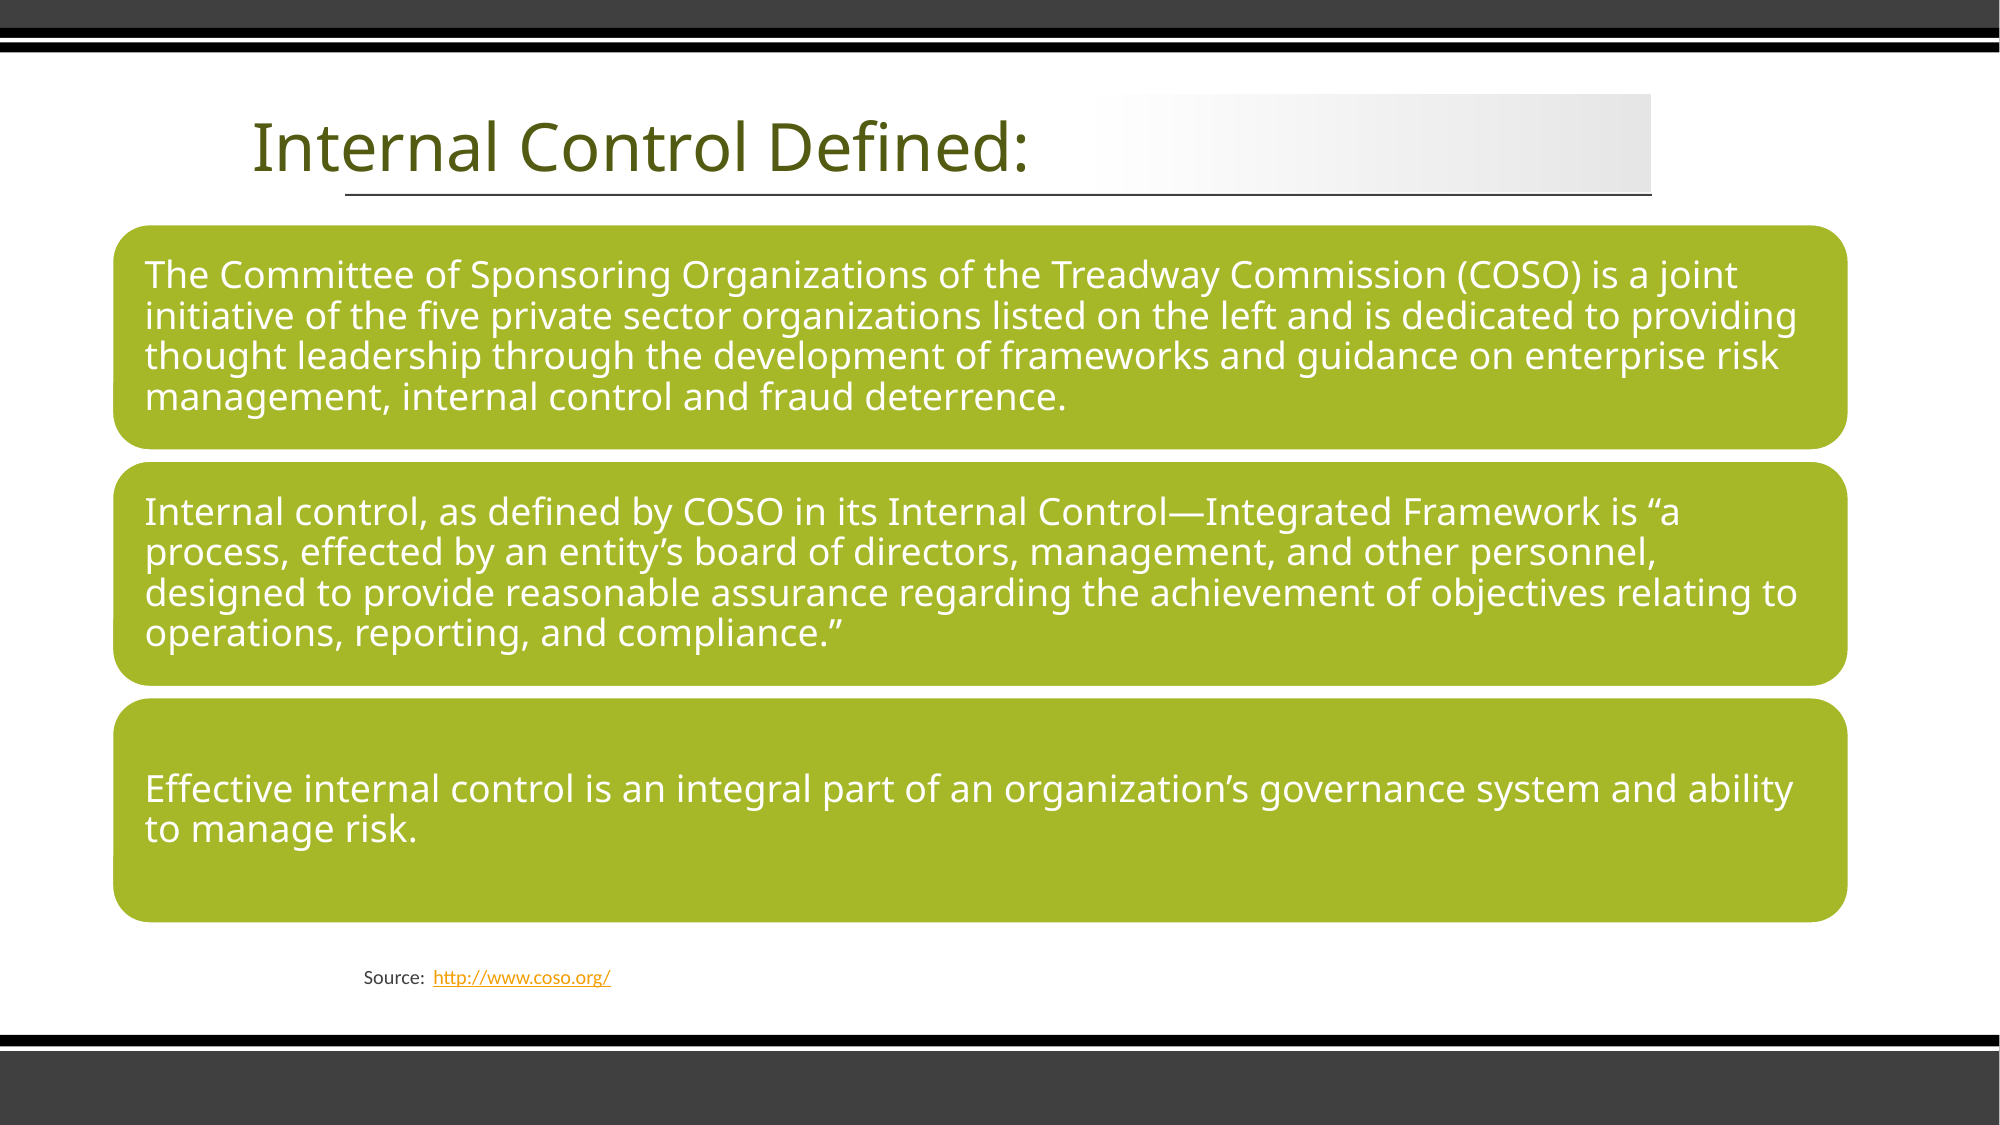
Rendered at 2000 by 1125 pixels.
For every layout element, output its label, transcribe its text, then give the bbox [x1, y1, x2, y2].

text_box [110, 211, 1851, 936]
title Internal Control Defined: [248, 0, 1749, 186]
picture [344, 94, 1653, 197]
text_box Source: http://www.coso.org/ [362, 962, 619, 989]
